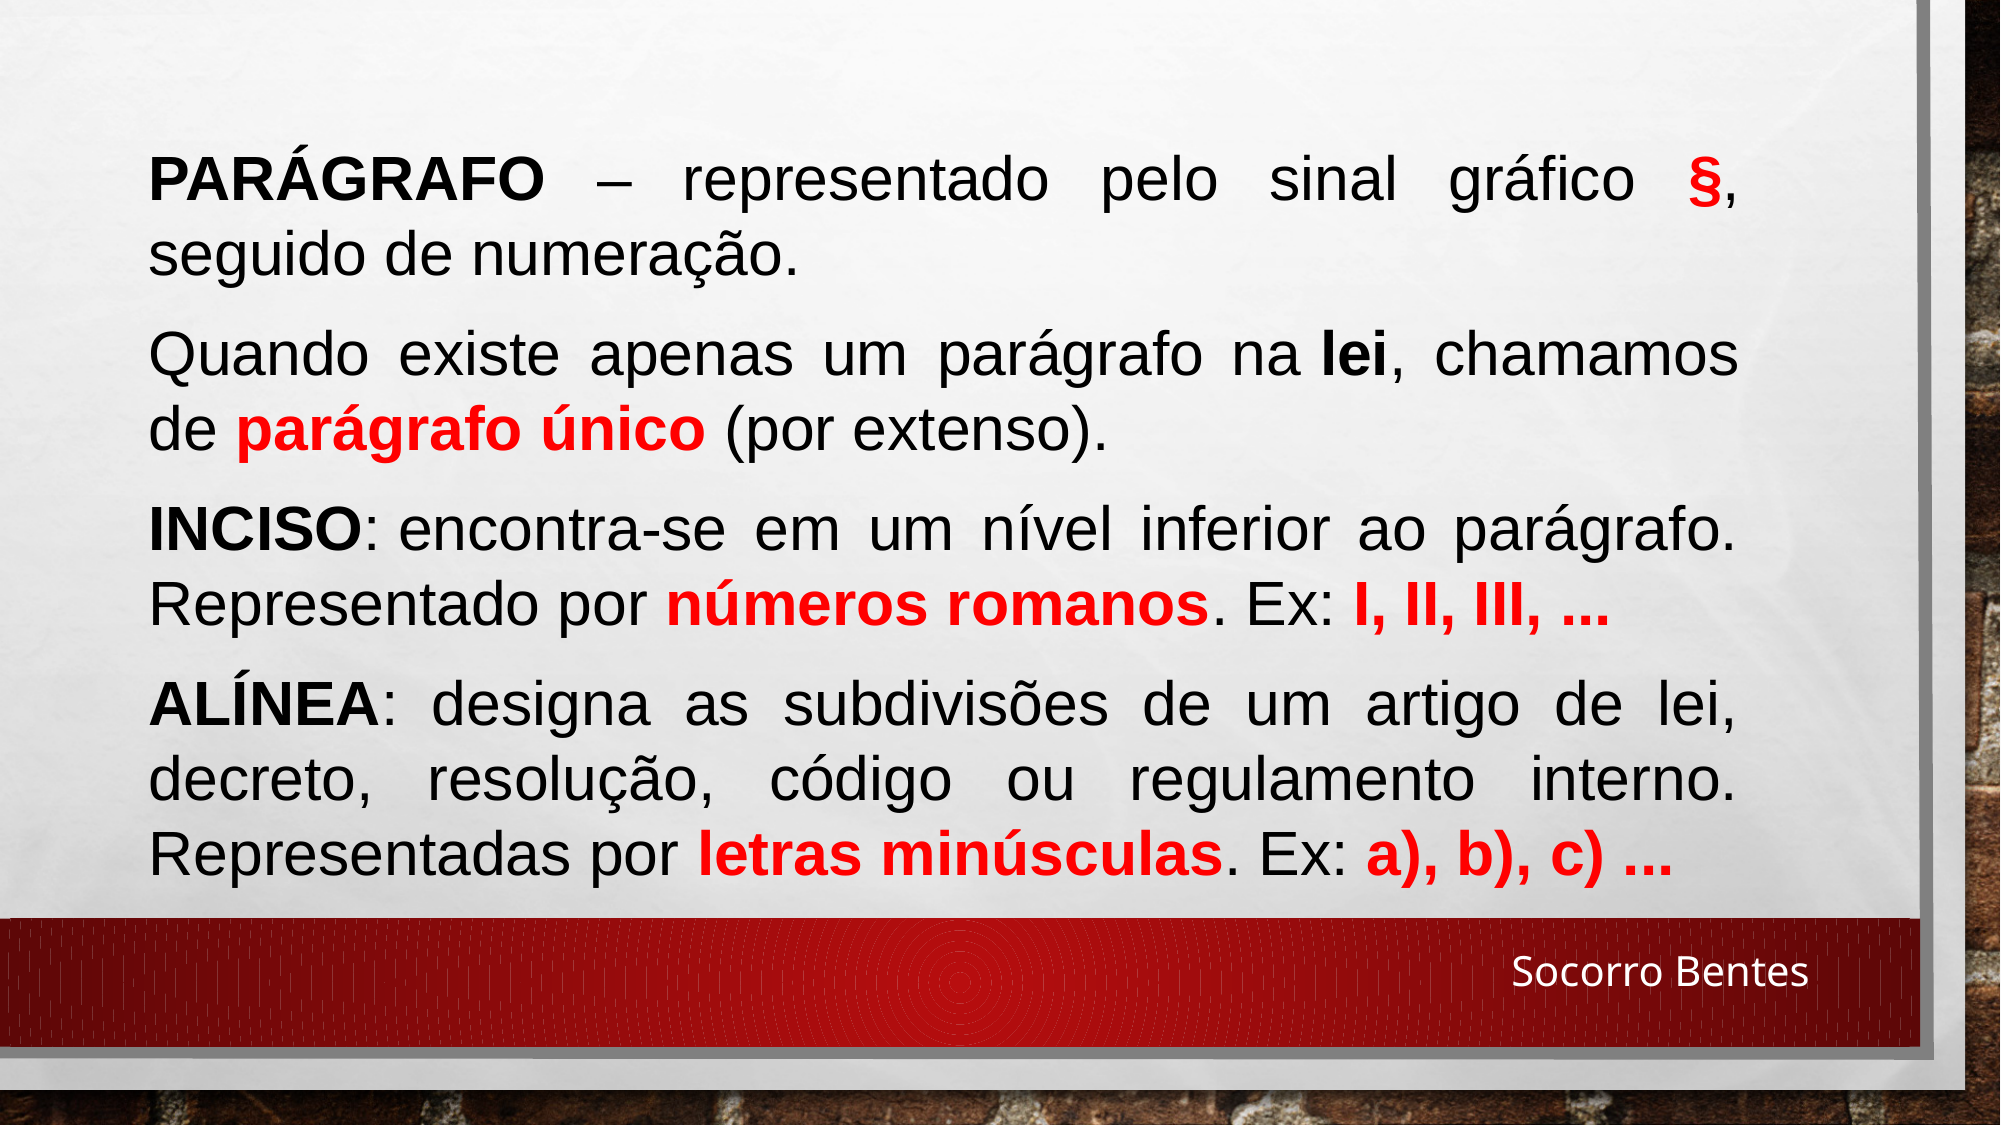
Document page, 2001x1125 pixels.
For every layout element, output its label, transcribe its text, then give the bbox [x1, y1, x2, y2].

text_box Socorro Bentes [1201, 937, 1825, 1002]
picture [0, 0, 2000, 1125]
text_box PARÁGRAFO – representado pelo sinal gráfico §, seguido de numeração. Quando existe apenas um parágrafo na lei, chamamos de parágrafo único (por extenso). INCISO: encontra-se em um nível inferior ao parágrafo. Representado por números romanos. Ex: I, II, III, ... ALÍNEA: designa as subdivisões de um artigo de lei, decreto, resolução, código ou regulamento interno. Representadas por letras minúsculas. Ex: a), b), c) ... [133, 130, 1755, 895]
